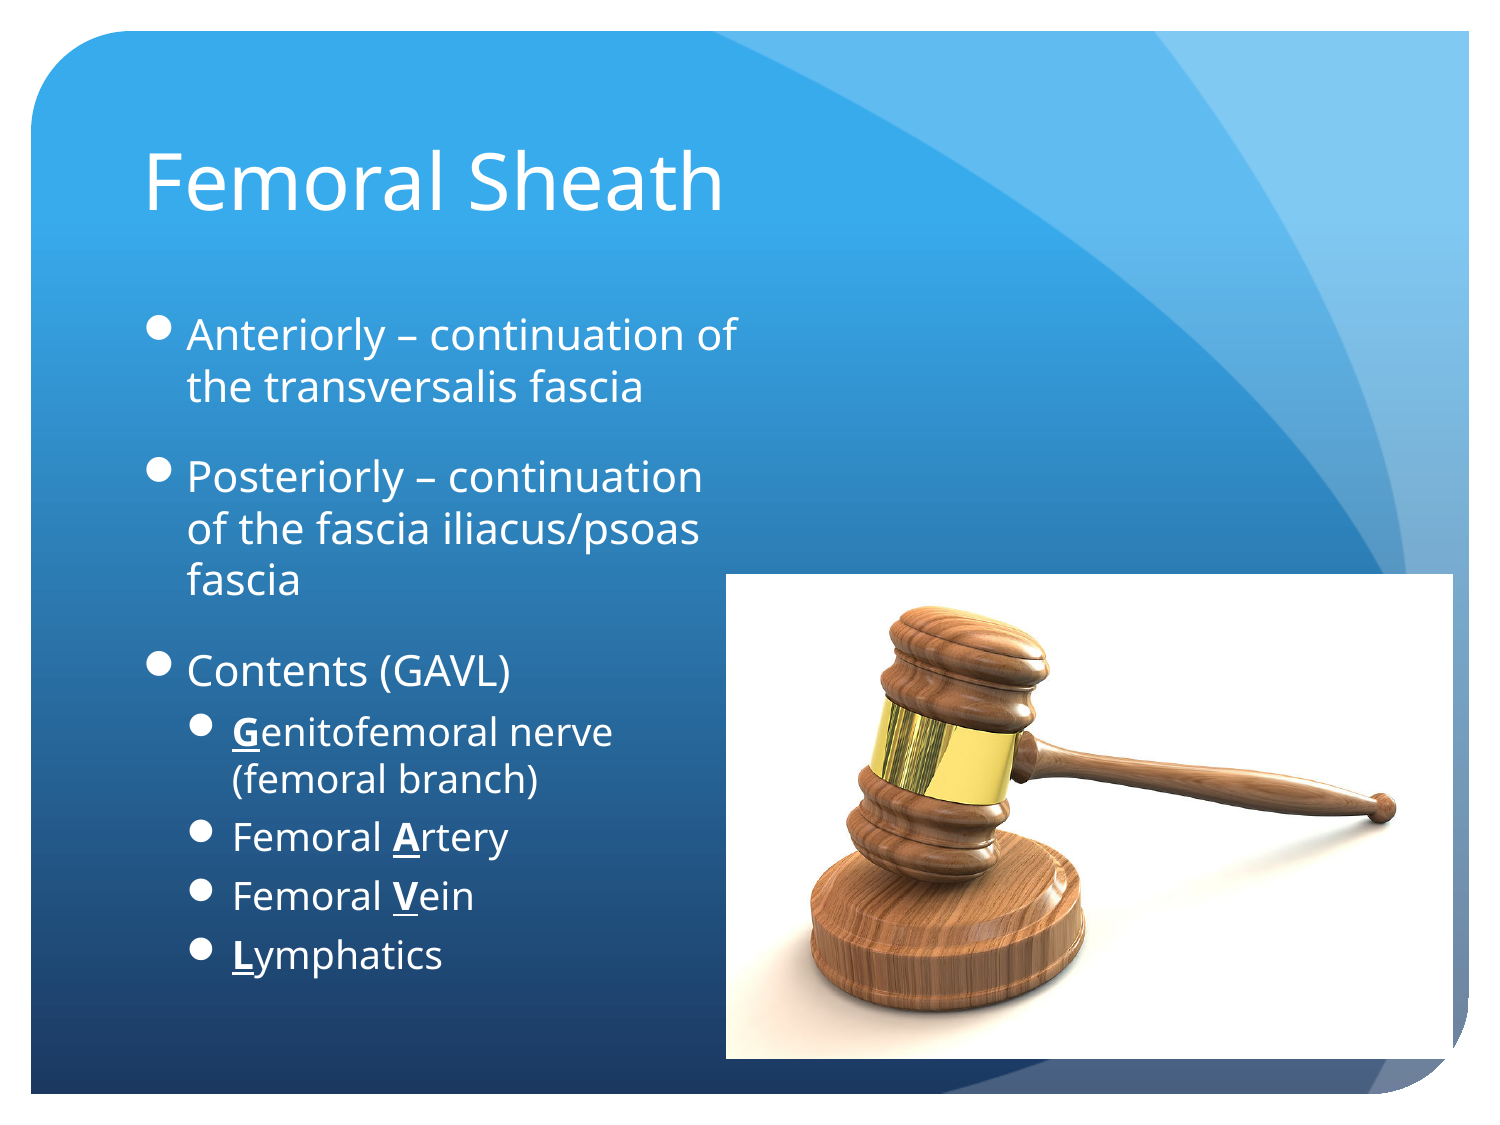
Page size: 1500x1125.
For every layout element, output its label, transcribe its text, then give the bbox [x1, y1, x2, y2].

title Femoral Sheath [127, 62, 1372, 234]
picture [24, 30, 1473, 1094]
list Anteriorly – continuation of the transversalis fascia Posteriorly – continuation of the fascia iliacus/psoas fascia Contents (GAVL) Genitofemoral nerve (femoral branch) Femoral Artery Femoral Vein Lymphatics [127, 299, 762, 991]
